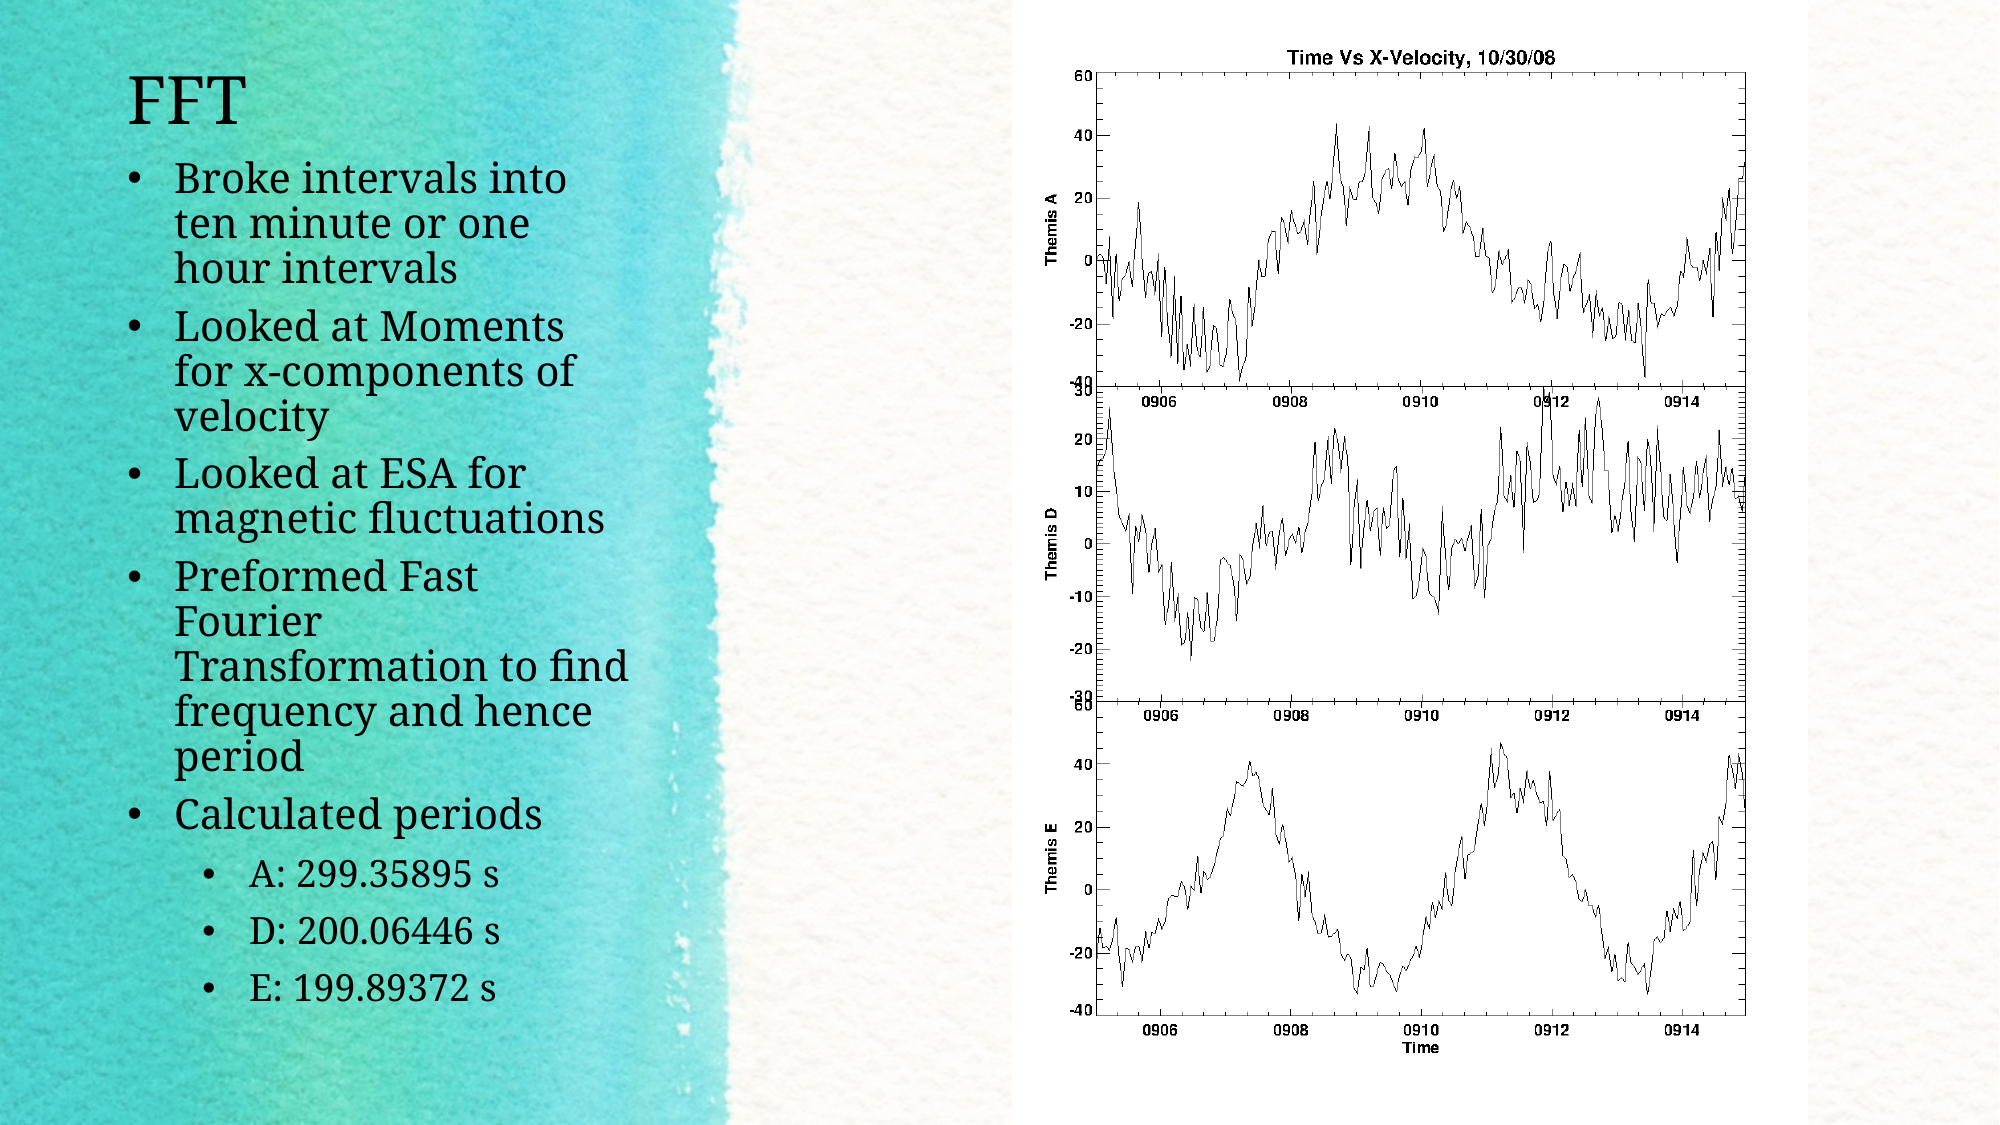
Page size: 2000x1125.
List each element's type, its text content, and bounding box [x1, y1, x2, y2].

title FFT [112, 1, 650, 147]
picture [0, 0, 2000, 1125]
list Broke intervals into ten minute or one hour intervals Looked at Moments for x-components of velocity Looked at ESA for magnetic fluctuations Preformed Fast Fourier Transformation to find frequency and hence period Calculated periods A: 299.35895 s D: 200.06446 s E: 199.89372 s [112, 149, 650, 1088]
